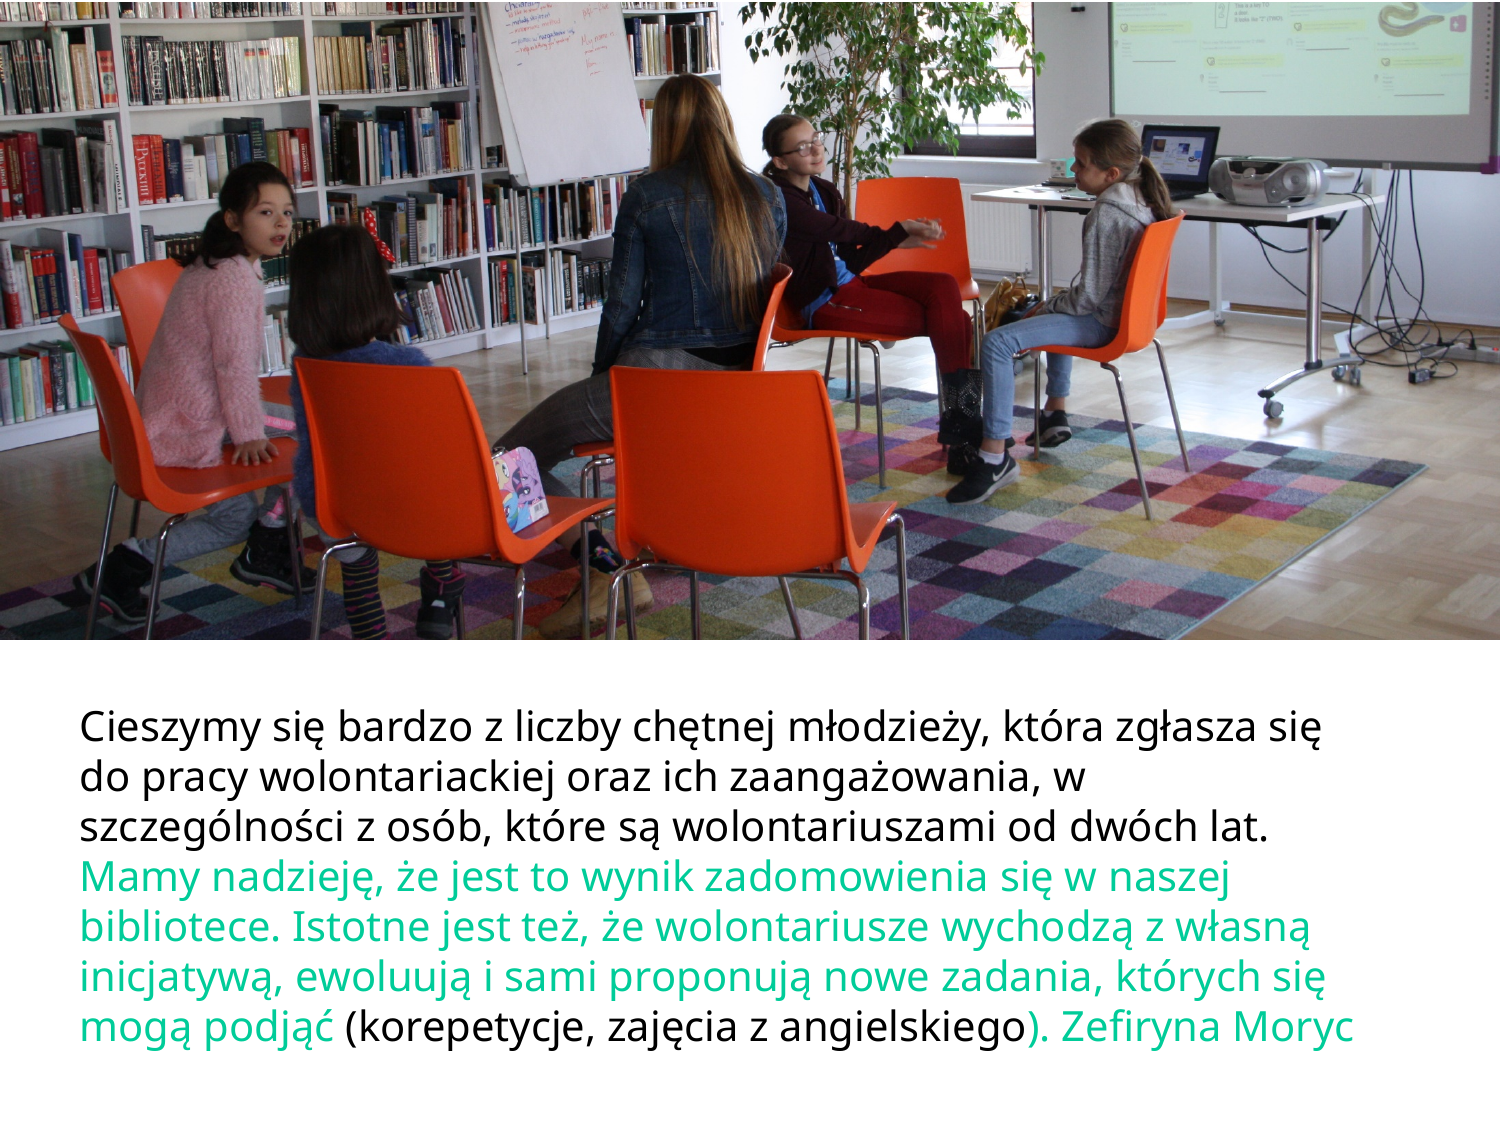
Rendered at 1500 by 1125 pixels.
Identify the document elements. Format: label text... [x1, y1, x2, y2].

picture [0, 1, 1500, 641]
text_box Cieszymy się bardzo z liczby chętnej młodzieży, która zgłasza się do pracy wolontariackiej oraz ich zaangażowania, w szczególności z osób, które są wolontariuszami od dwóch lat. Mamy nadzieję, że jest to wynik zadomowienia się w naszej bibliotece. Istotne jest też, że wolontariusze wychodzą z własną inicjatywą, ewoluują i sami proponują nowe zadania, których się mogą podjąć (korepetycje, zajęcia z angielskiego). Zefiryna Moryc [64, 692, 1376, 1058]
